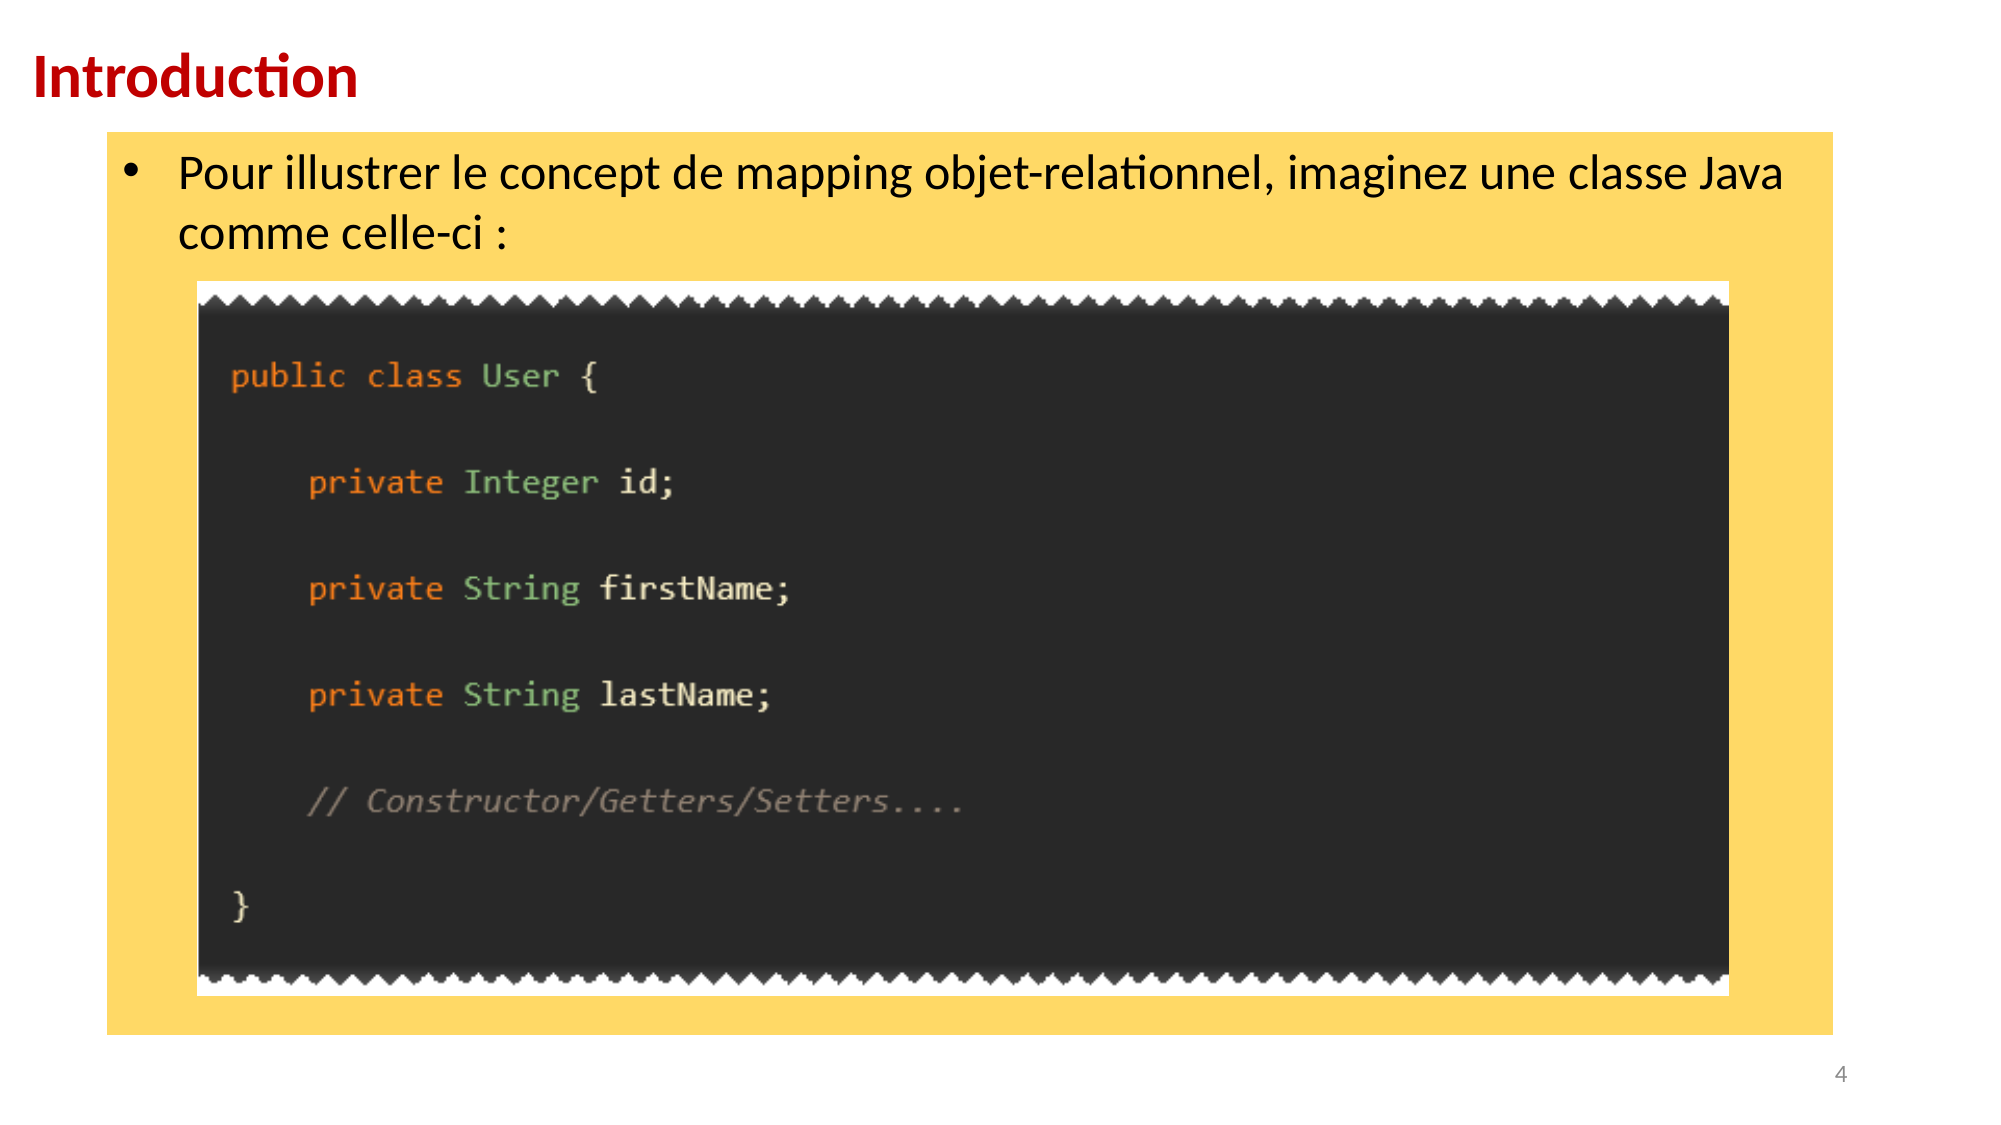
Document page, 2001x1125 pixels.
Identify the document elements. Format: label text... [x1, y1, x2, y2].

text_box [4, 10, 1730, 87]
slide_number 4 [1412, 1042, 1863, 1103]
title Introduction [17, 87, 1586, 120]
picture [107, 132, 1833, 1035]
